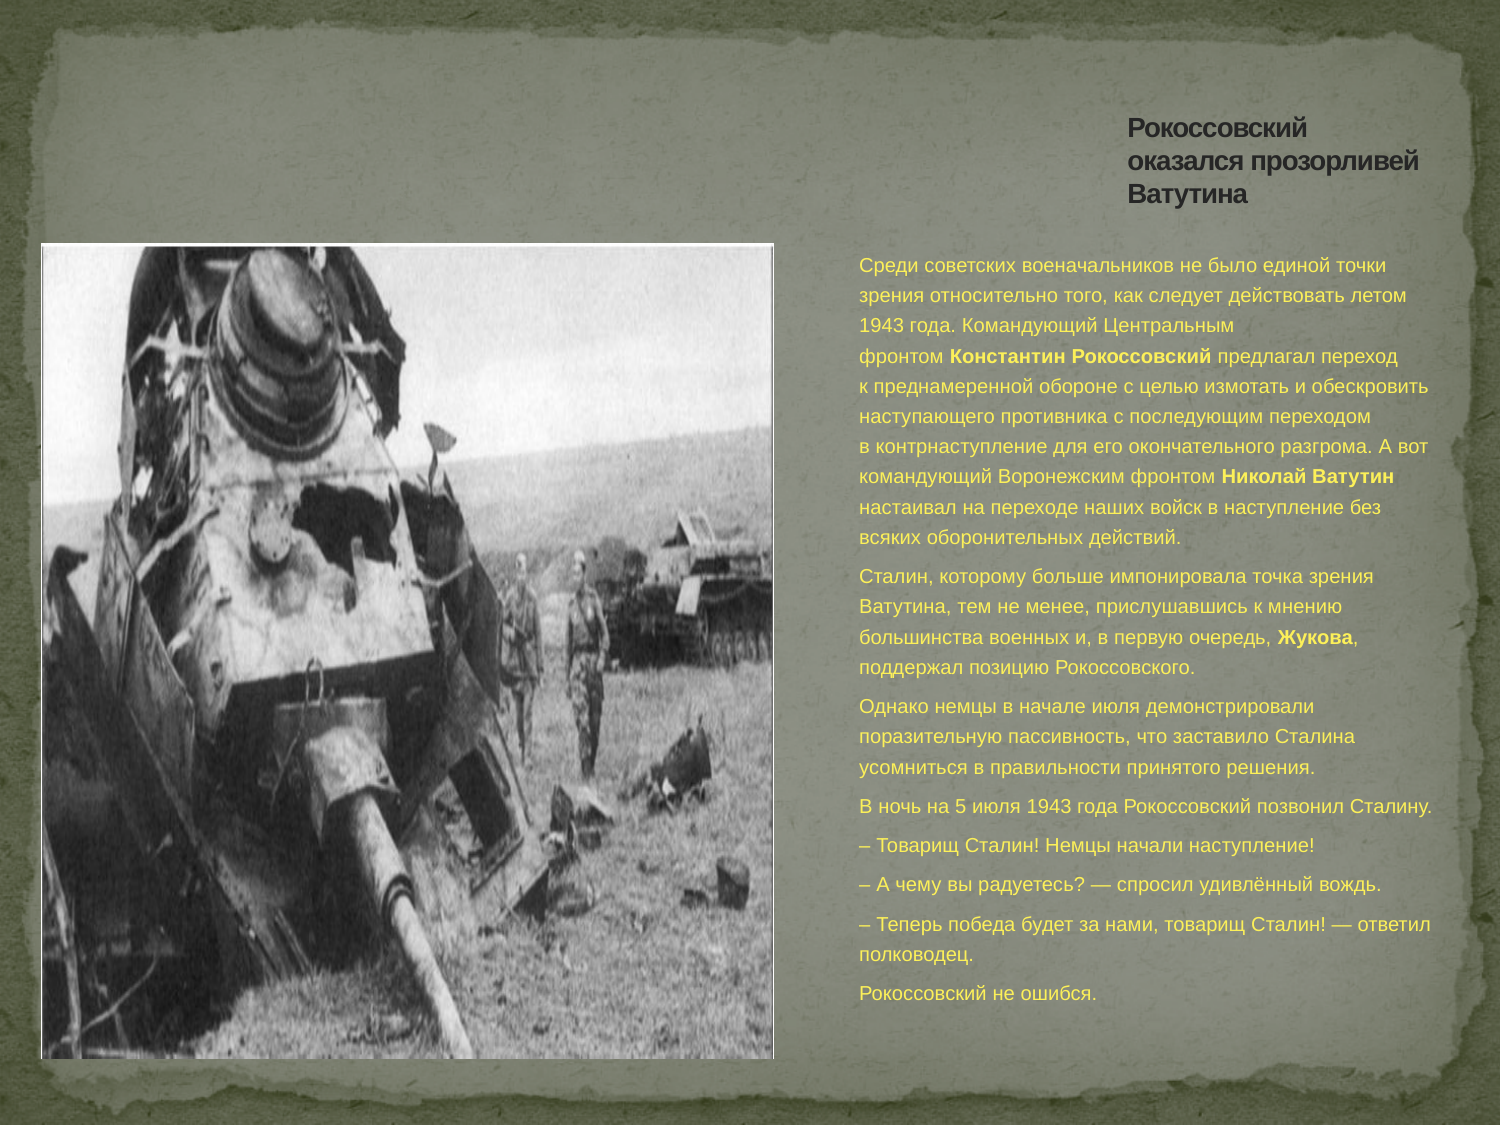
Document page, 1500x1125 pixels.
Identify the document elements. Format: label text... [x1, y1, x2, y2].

list Среди советских военачальников не было единой точки зрения относительно того, как следует действовать летом 1943 года. Командующий Центральным фронтом Константин Рокоссовский предлагал переход к преднамеренной обороне с целью измотать и обескровить наступающего противника с последующим переходом в контрнаступление для его окончательного разгрома. А вот командующий Воронежским фронтом Николай Ватутин настаивал на переходе наших войск в наступление без всяких оборонительных действий. Сталин, которому больше импонировала точка зрения Ватутина, тем не менее, прислушавшись к мнению большинства военных и, в первую очередь, Жукова, поддержал позицию Рокоссовского. Однако немцы в начале июля демонстрировали поразительную пассивность, что заставило Сталина усомниться в правильности принятого решения. В ночь на 5 июля 1943 года Рокоссовский позвонил Сталину. – Товарищ Сталин! Немцы начали наступление! – А чему вы радуетесь? — спросил удивлённый вождь. – Теперь победа будет за нами, товарищ Сталин! — ответил полководец. Рокоссовский не ошибся. [844, 238, 1450, 1024]
title Рокоссовский оказался прозорливей Ватутина [1112, 74, 1438, 250]
picture [41, 243, 774, 1059]
